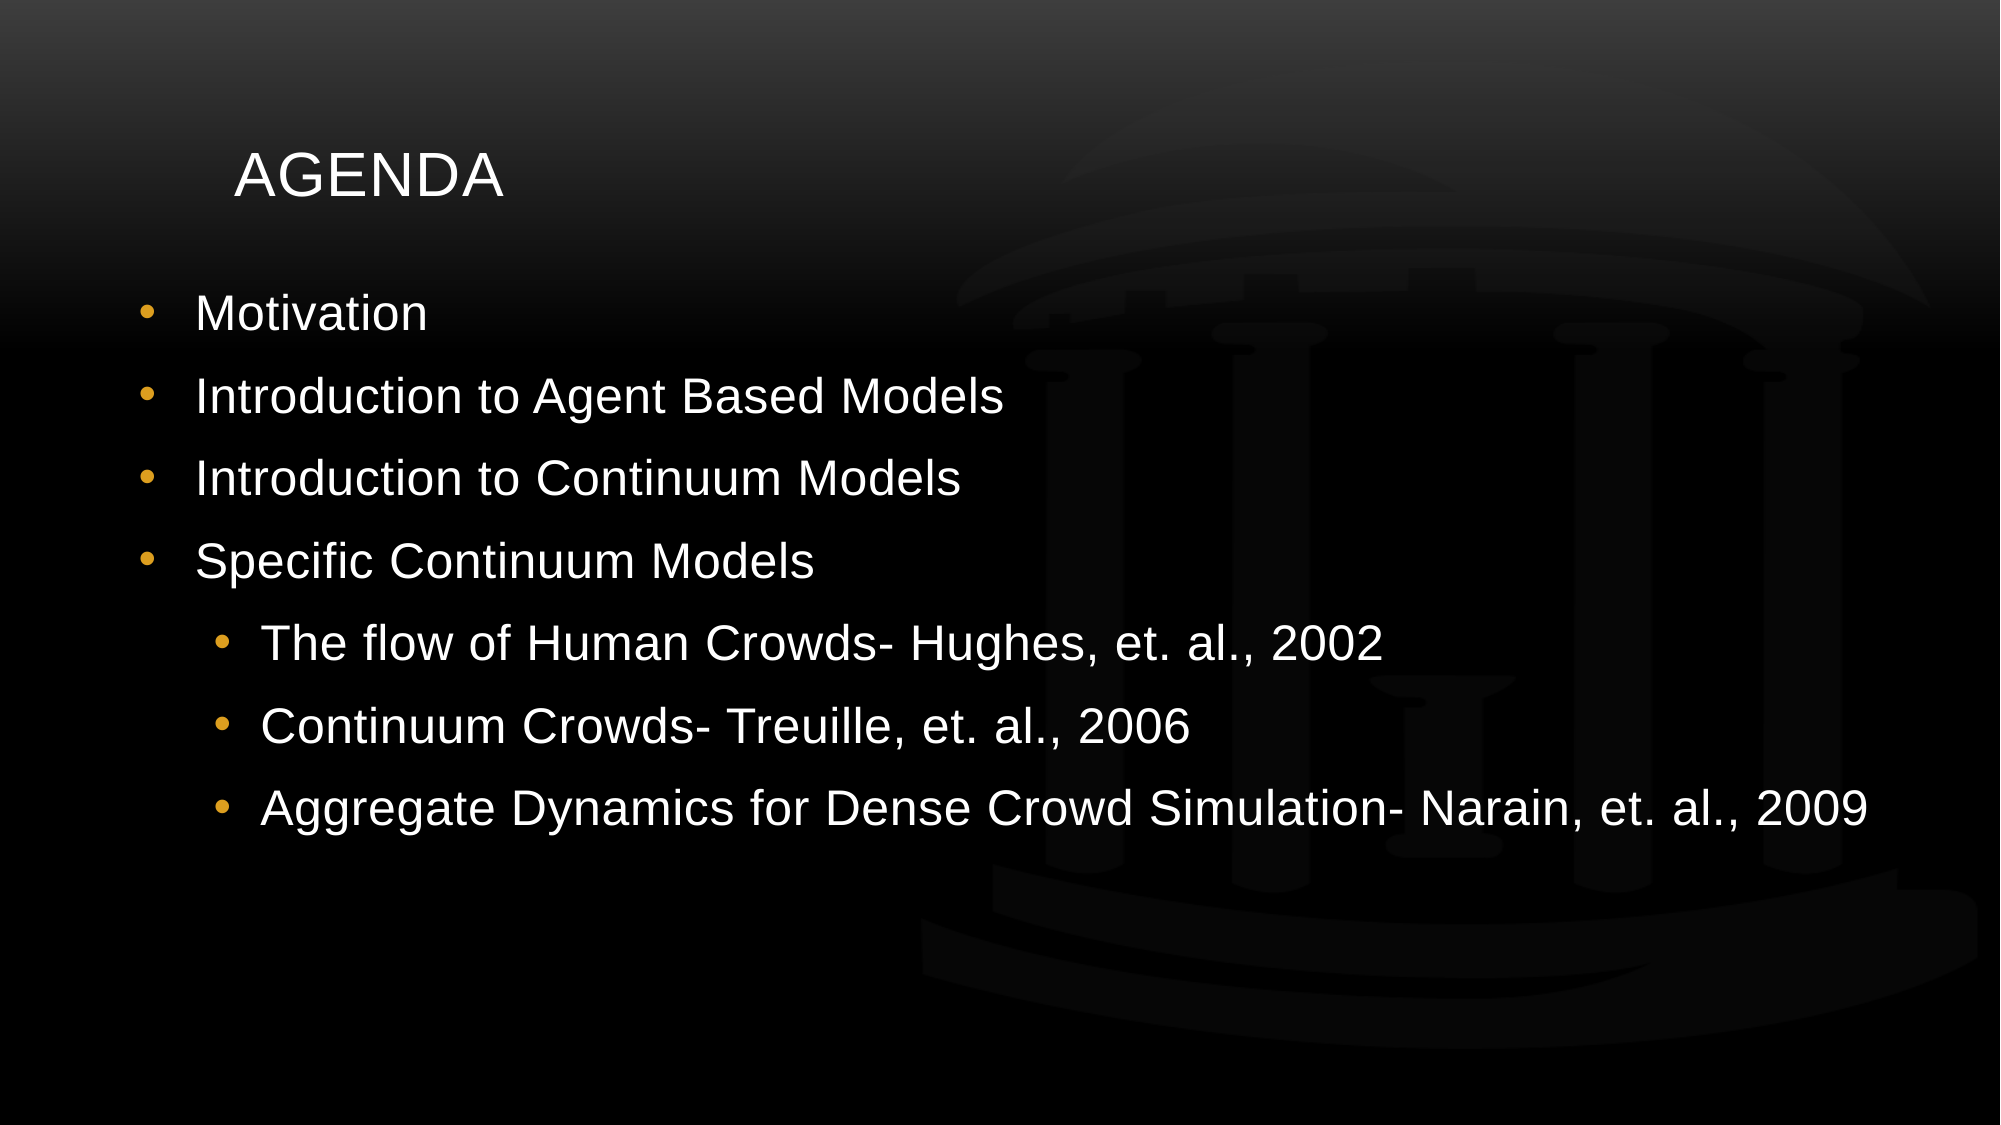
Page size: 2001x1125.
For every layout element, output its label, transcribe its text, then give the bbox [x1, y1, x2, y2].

list Motivation Introduction to Agent Based Models Introduction to Continuum Models Specific Continuum Models The flow of Human Crowds- Hughes, et. al., 2002 Continuum Crowds- Treuille, et. al., 2006 Aggregate Dynamics for Dense Crowd Simulation- Narain, et. al., 2009 [123, 273, 1900, 1039]
title Agenda [219, 6, 1682, 217]
